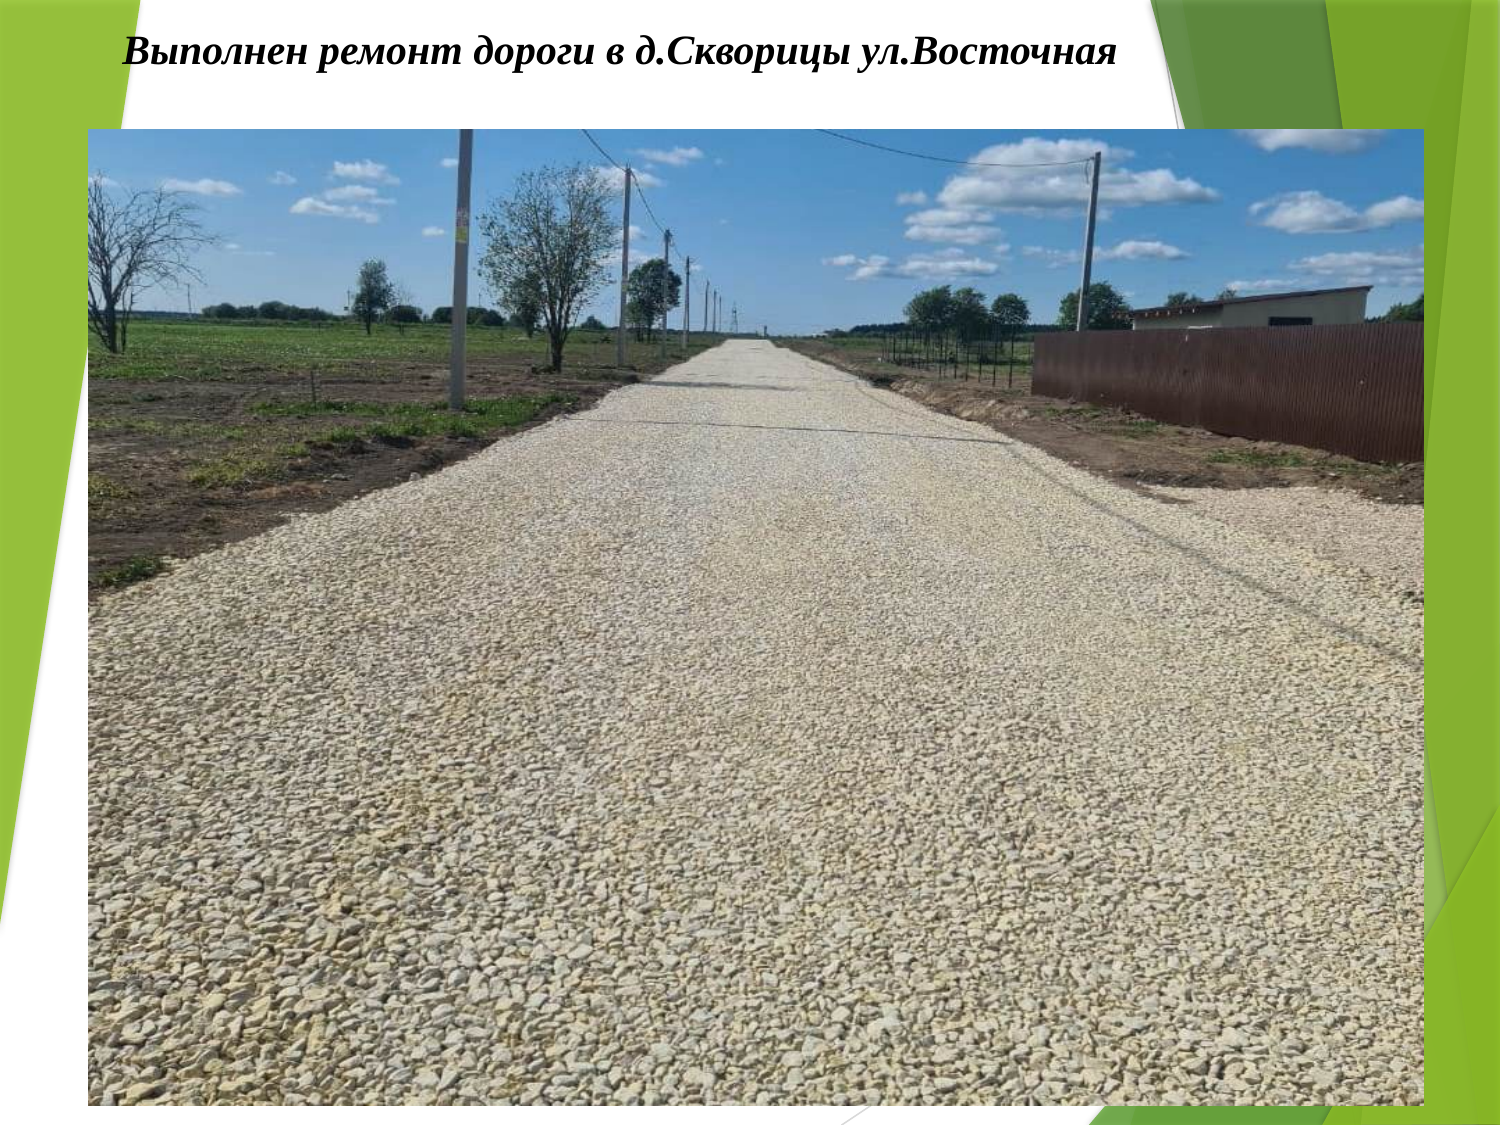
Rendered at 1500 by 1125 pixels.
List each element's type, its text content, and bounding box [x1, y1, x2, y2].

text_box Выполнен ремонт дороги в д.Скворицы ул.Восточная [107, 15, 1144, 80]
picture [87, 128, 1424, 1107]
